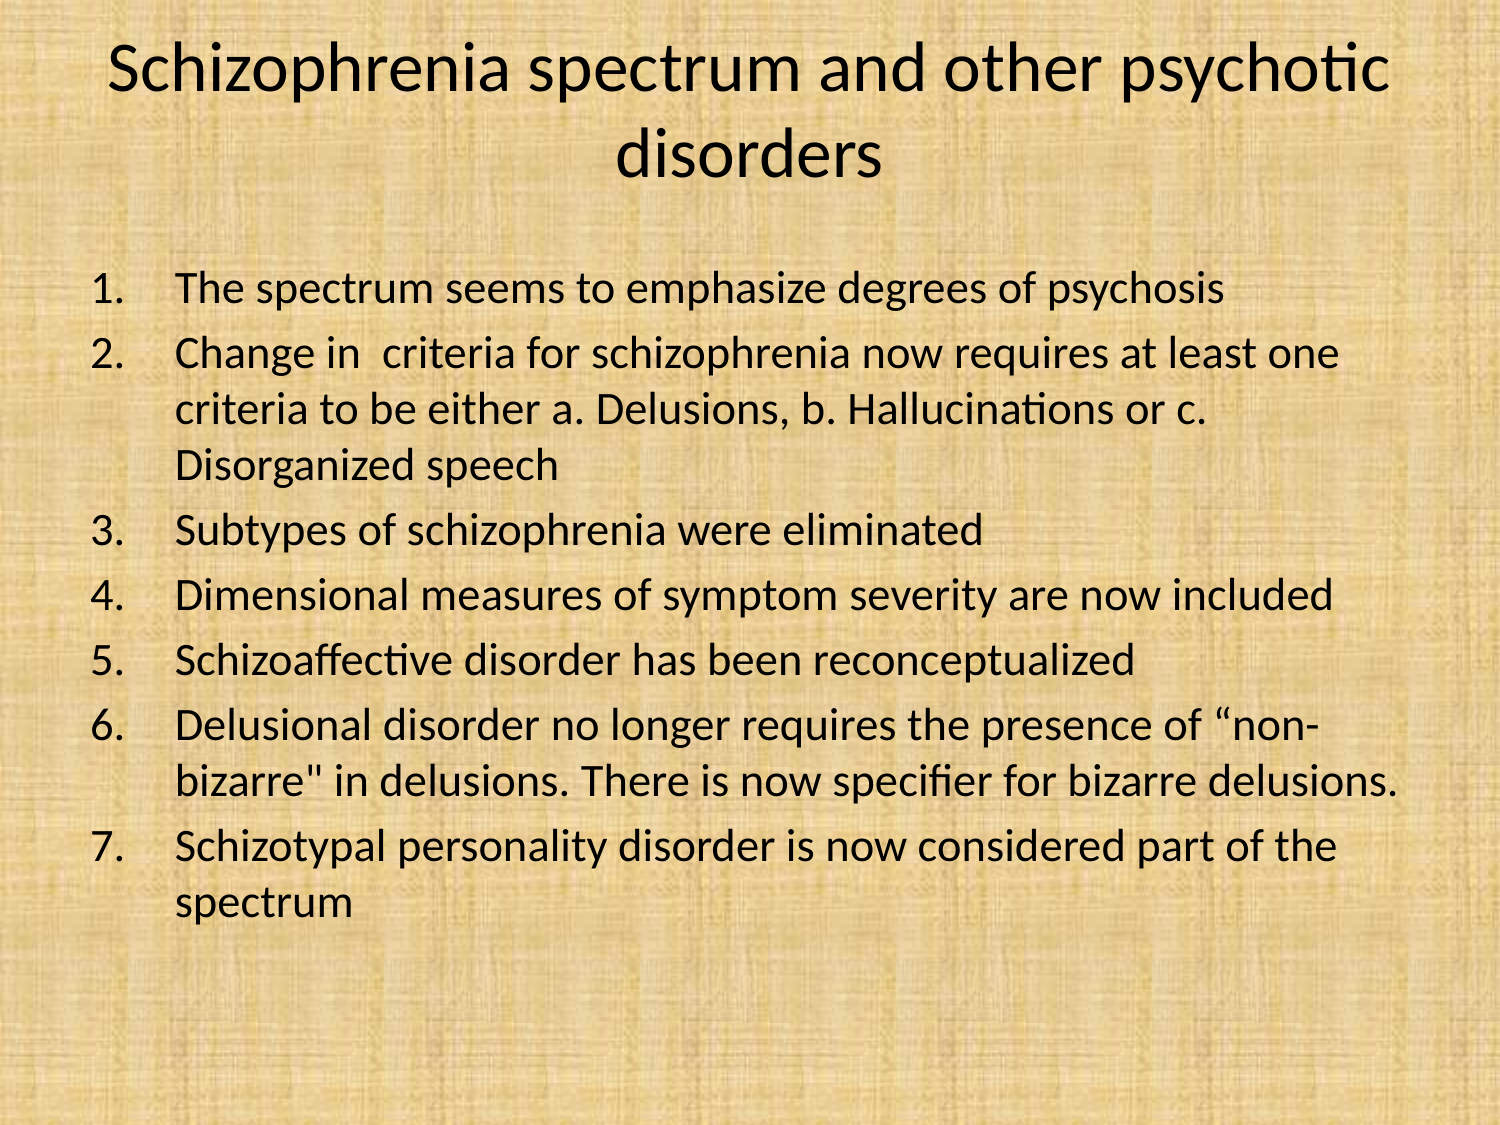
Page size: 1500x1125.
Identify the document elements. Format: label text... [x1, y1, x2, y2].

list The spectrum seems to emphasize degrees of psychosis Change in criteria for schizophrenia now requires at least one criteria to be either a. Delusions, b. Hallucinations or c. Disorganized speech Subtypes of schizophrenia were eliminated Dimensional measures of symptom severity are now included Schizoaffective disorder has been reconceptualized Delusional disorder no longer requires the presence of “non-bizarre" in delusions. There is now specifier for bizarre delusions. Schizotypal personality disorder is now considered part of the spectrum [75, 249, 1425, 994]
title Schizophrenia spectrum and other psychotic disorders [75, 12, 1425, 200]
picture [0, 0, 1500, 1125]
